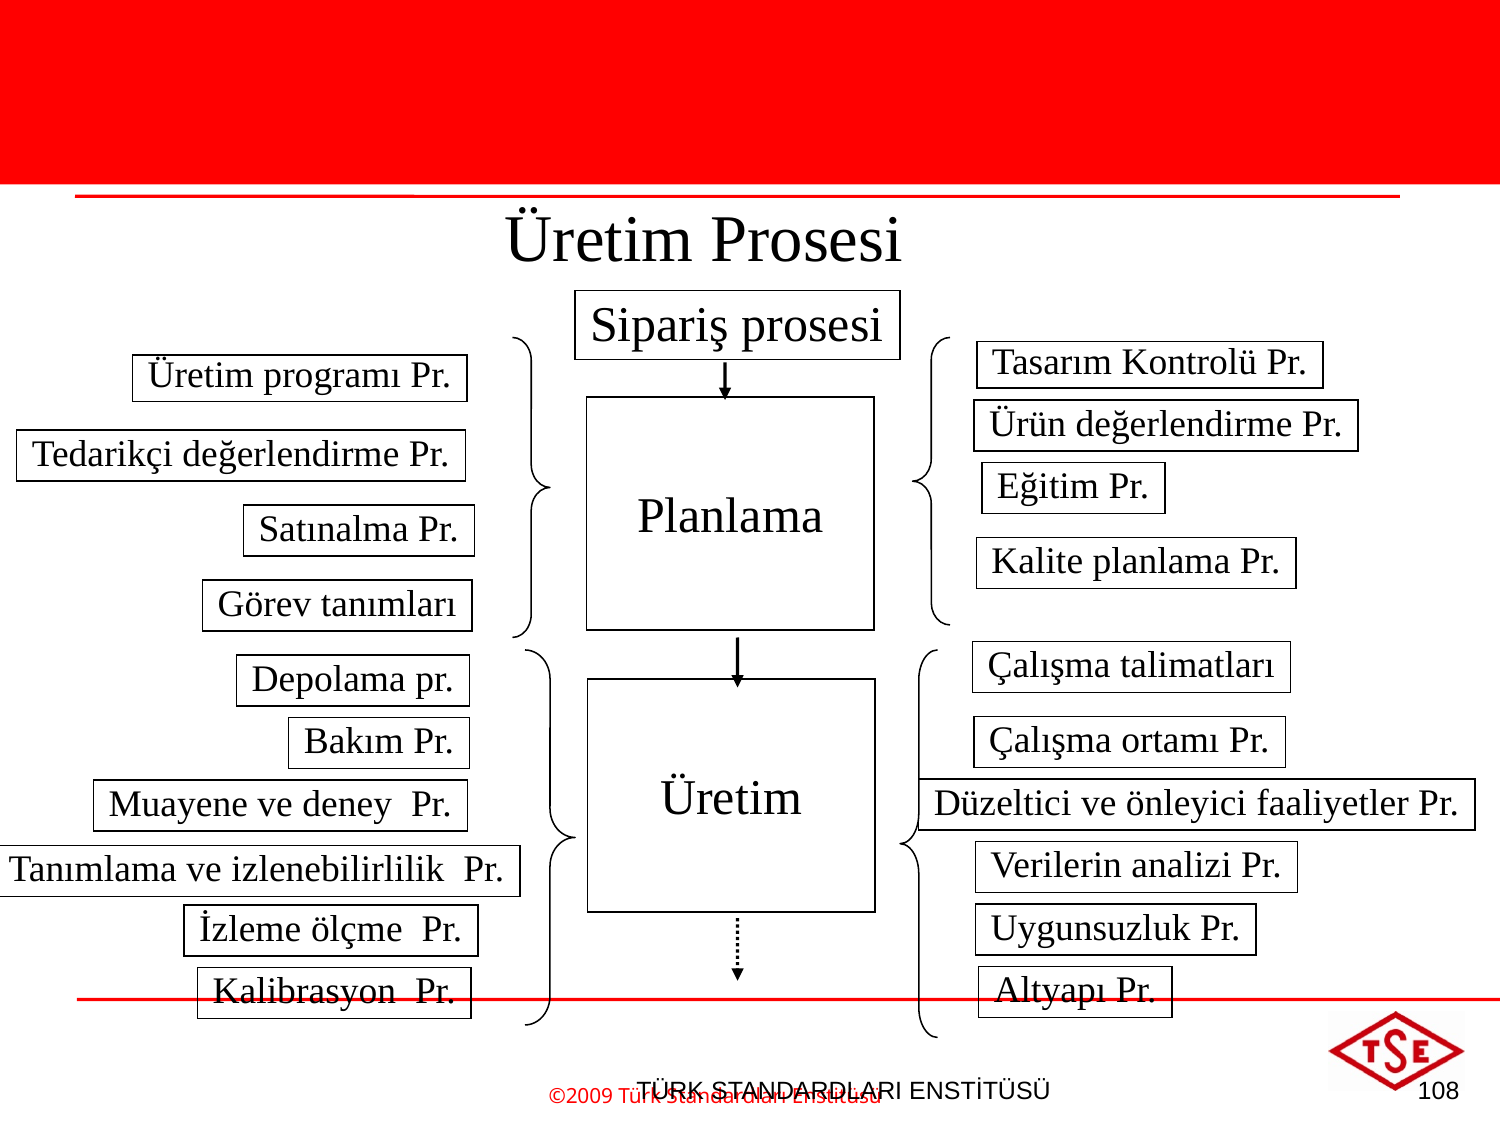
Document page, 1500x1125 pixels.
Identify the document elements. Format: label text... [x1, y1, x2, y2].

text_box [637, 1067, 1472, 1113]
footer ©2009 Türk Standardları Enstitüsü [442, 1047, 988, 1101]
text_box [0, 0, 1500, 185]
text_box Üretim Prosesi [489, 196, 919, 284]
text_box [11, 290, 1455, 1038]
picture [1328, 1011, 1465, 1067]
